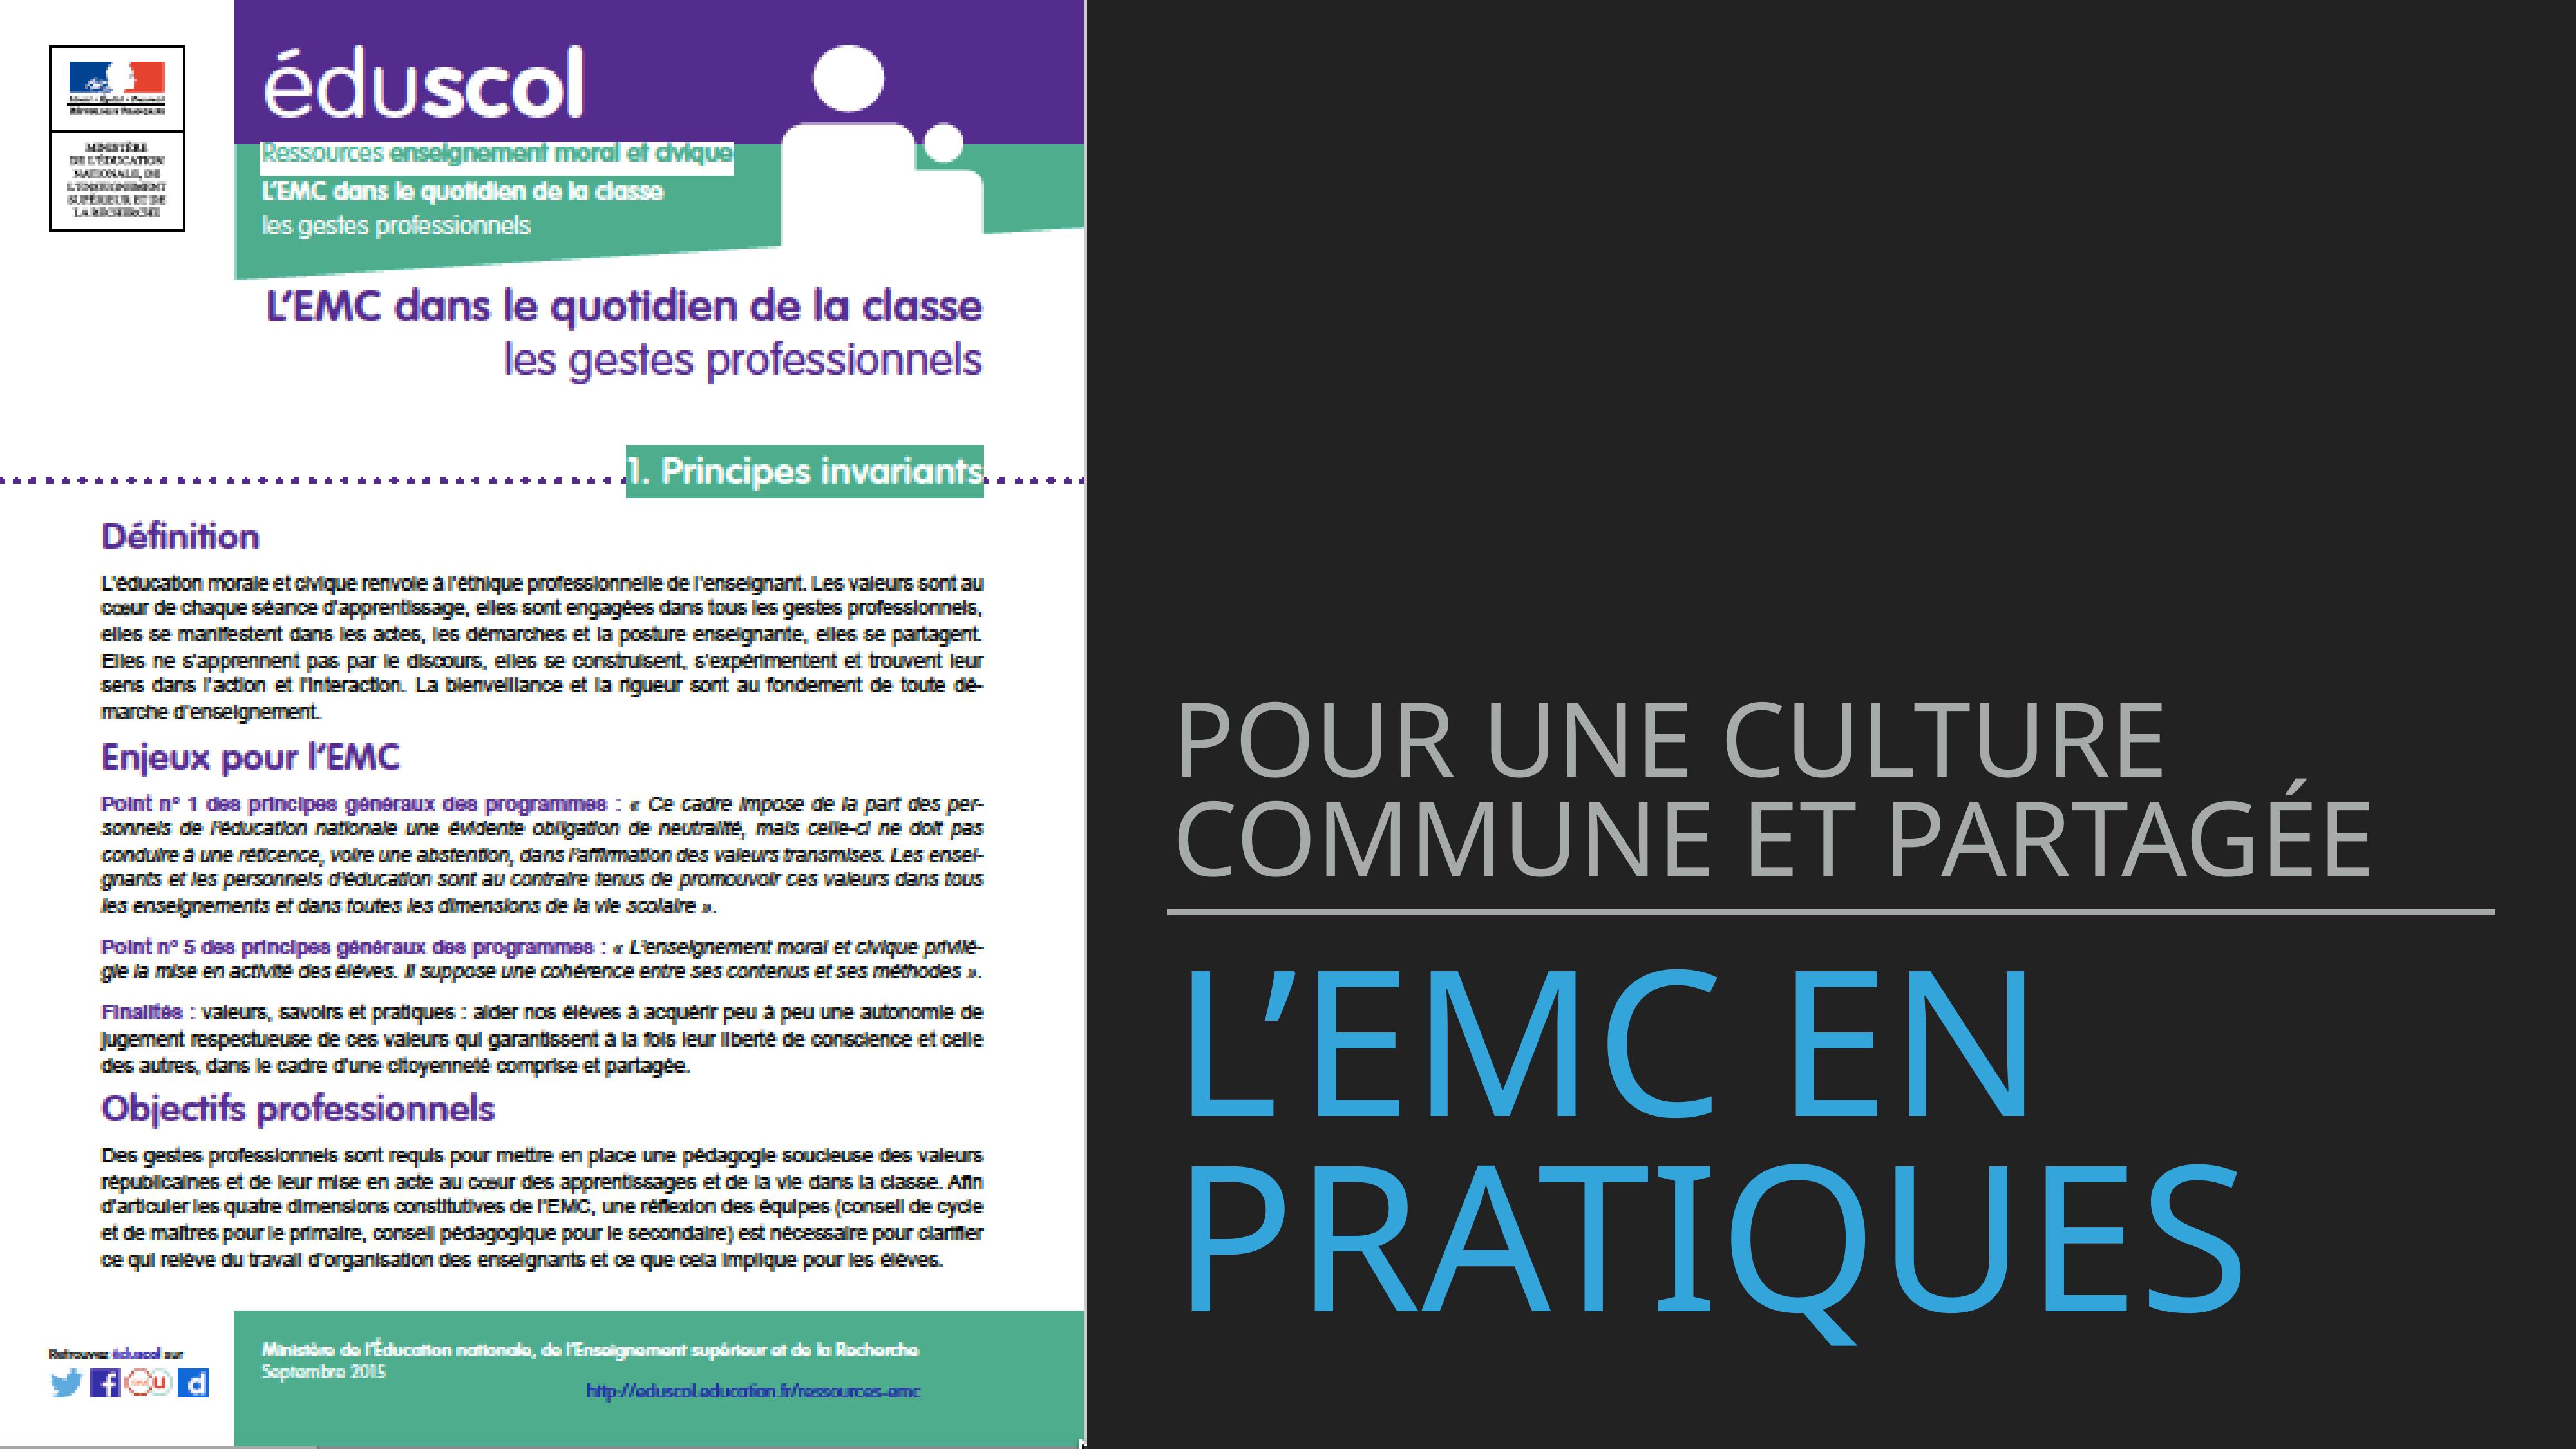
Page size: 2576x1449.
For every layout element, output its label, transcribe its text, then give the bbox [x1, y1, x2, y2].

title L’EMC en pratiques [1166, 954, 2496, 1358]
list pour une culture commune et partagée [1166, 632, 2496, 902]
picture [0, 0, 1087, 1449]
